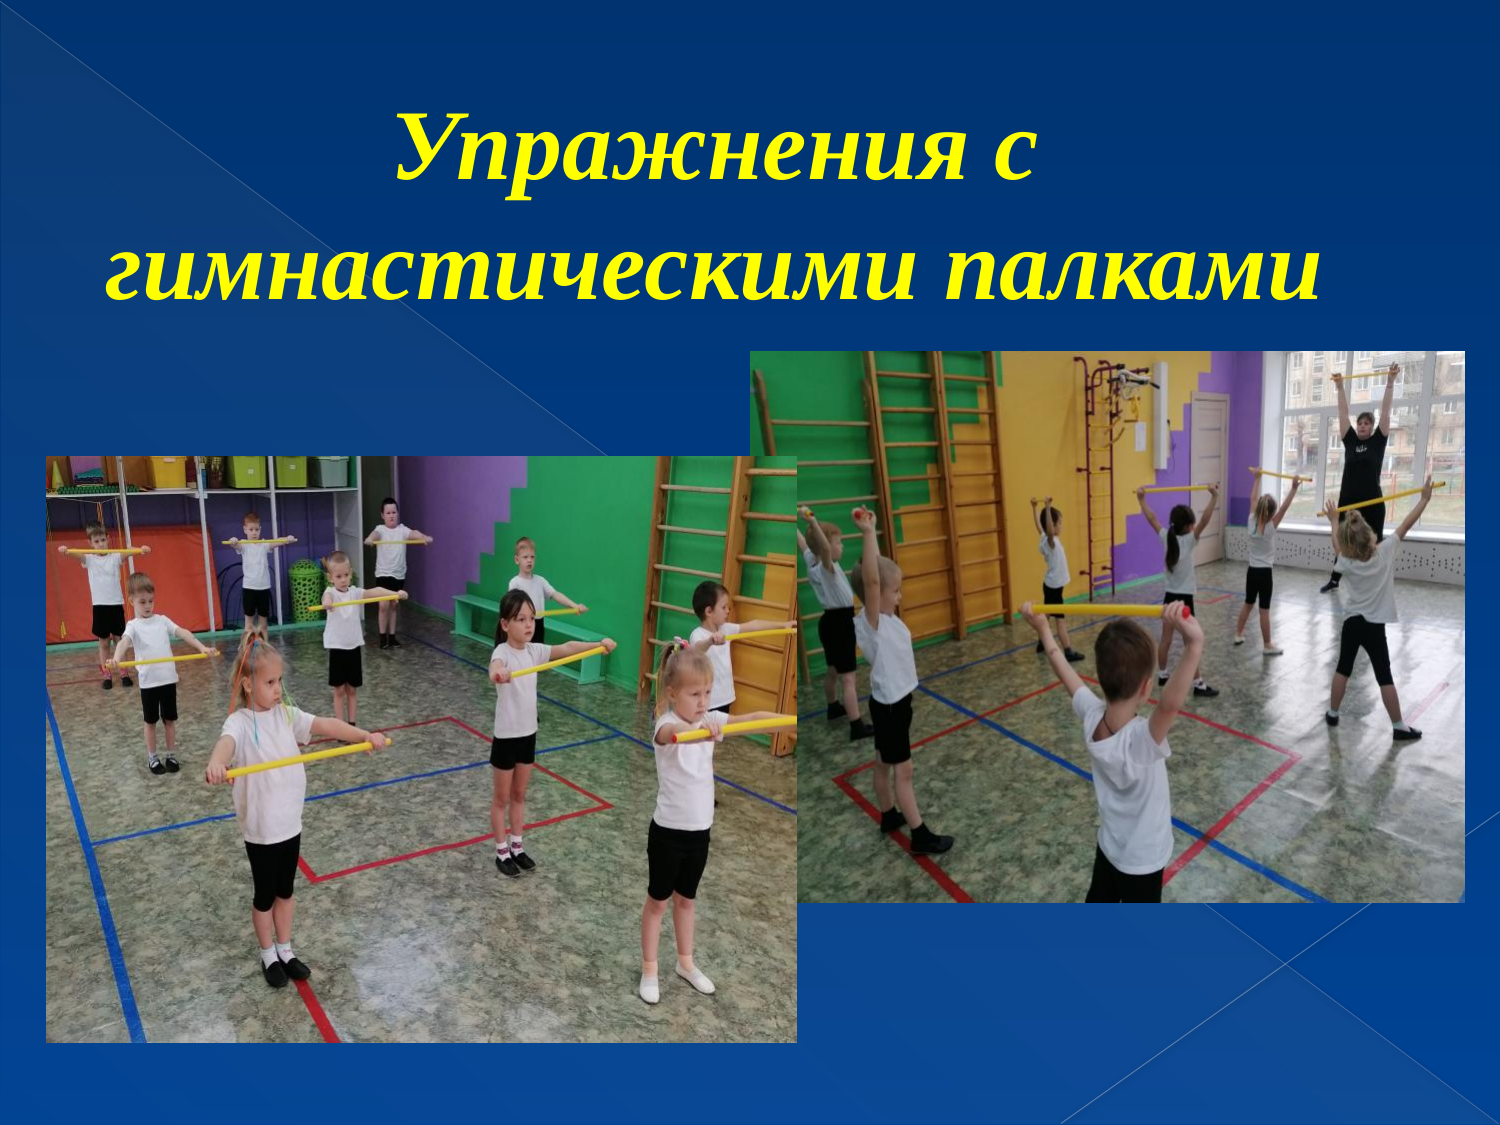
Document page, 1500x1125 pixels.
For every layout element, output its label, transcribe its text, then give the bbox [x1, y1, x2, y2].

text_box Упражнения с гимнастическими палками [35, 71, 1395, 372]
picture [46, 351, 1465, 1044]
